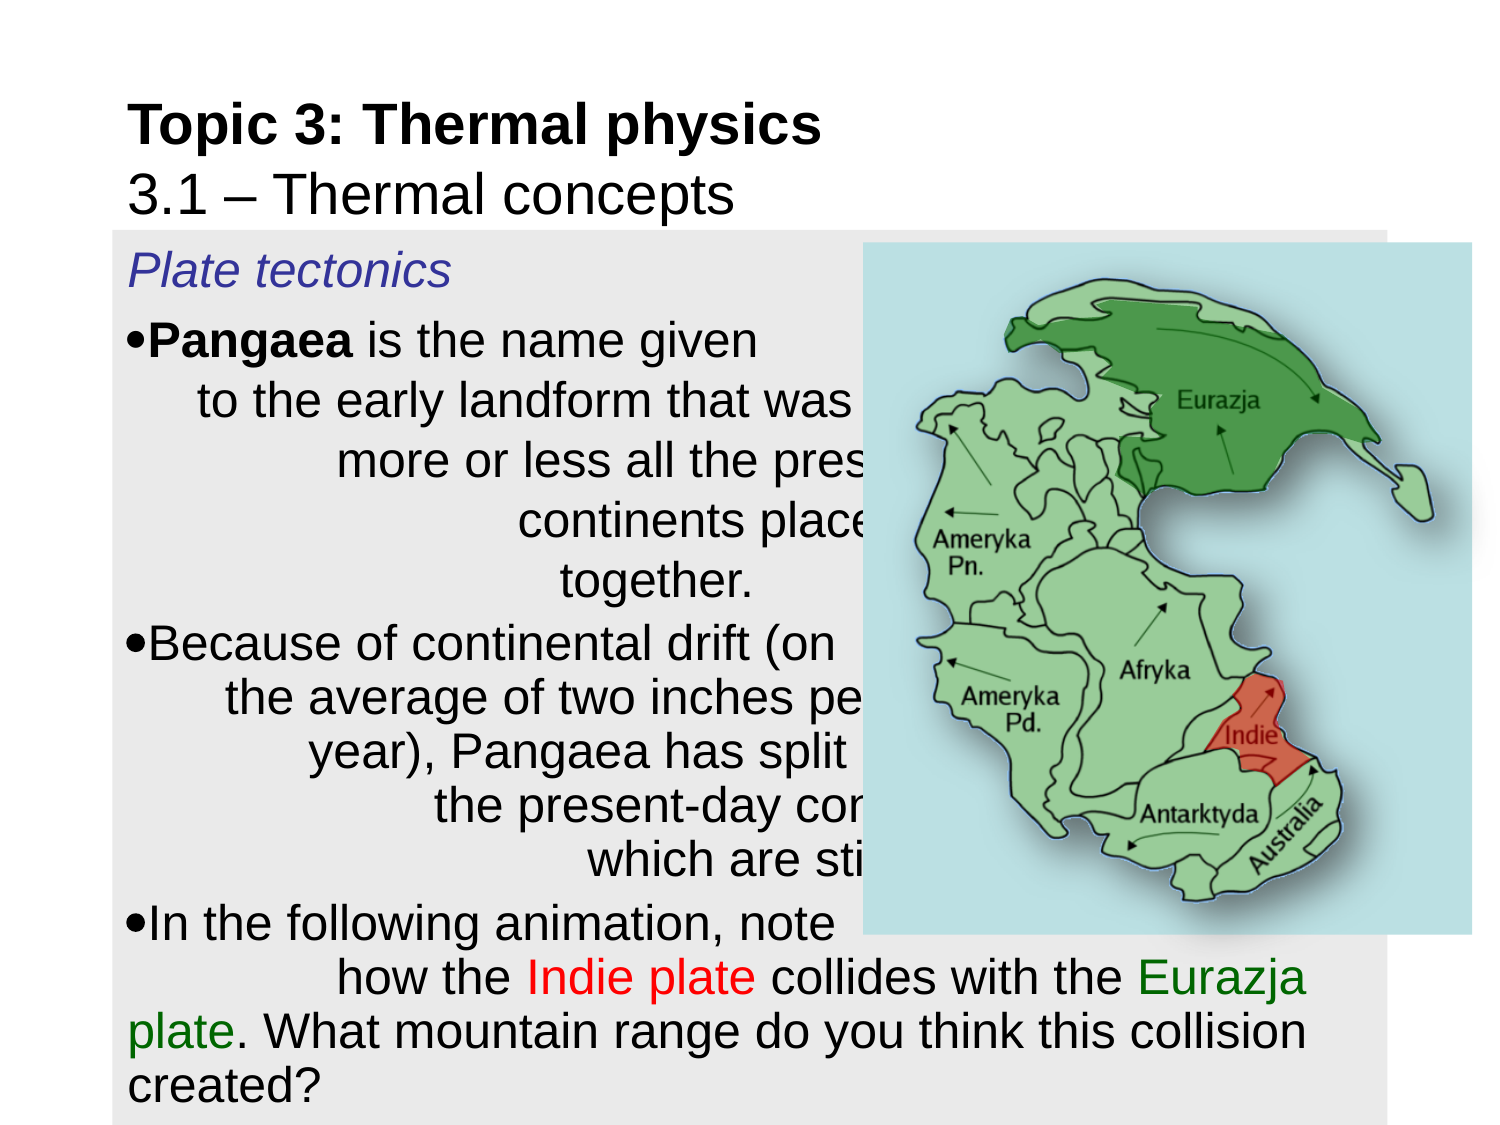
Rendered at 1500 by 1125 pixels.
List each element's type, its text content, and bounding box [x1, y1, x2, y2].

picture [855, 241, 1472, 935]
text_box Plate tectonics Pangaea is the name given to the early landform that was more or less all the present-day continents placed close together. Because of continental drift (on the average of two inches per year), Pangaea has split up into the present-day continents, which are still in motion. In the following animation, note how the Indie plate collides with the Eurazja plate. What mountain range do you think this collision created? [112, 229, 1388, 1125]
title Topic 3: Thermal physics 3.1 – Thermal concepts [112, 87, 1388, 225]
